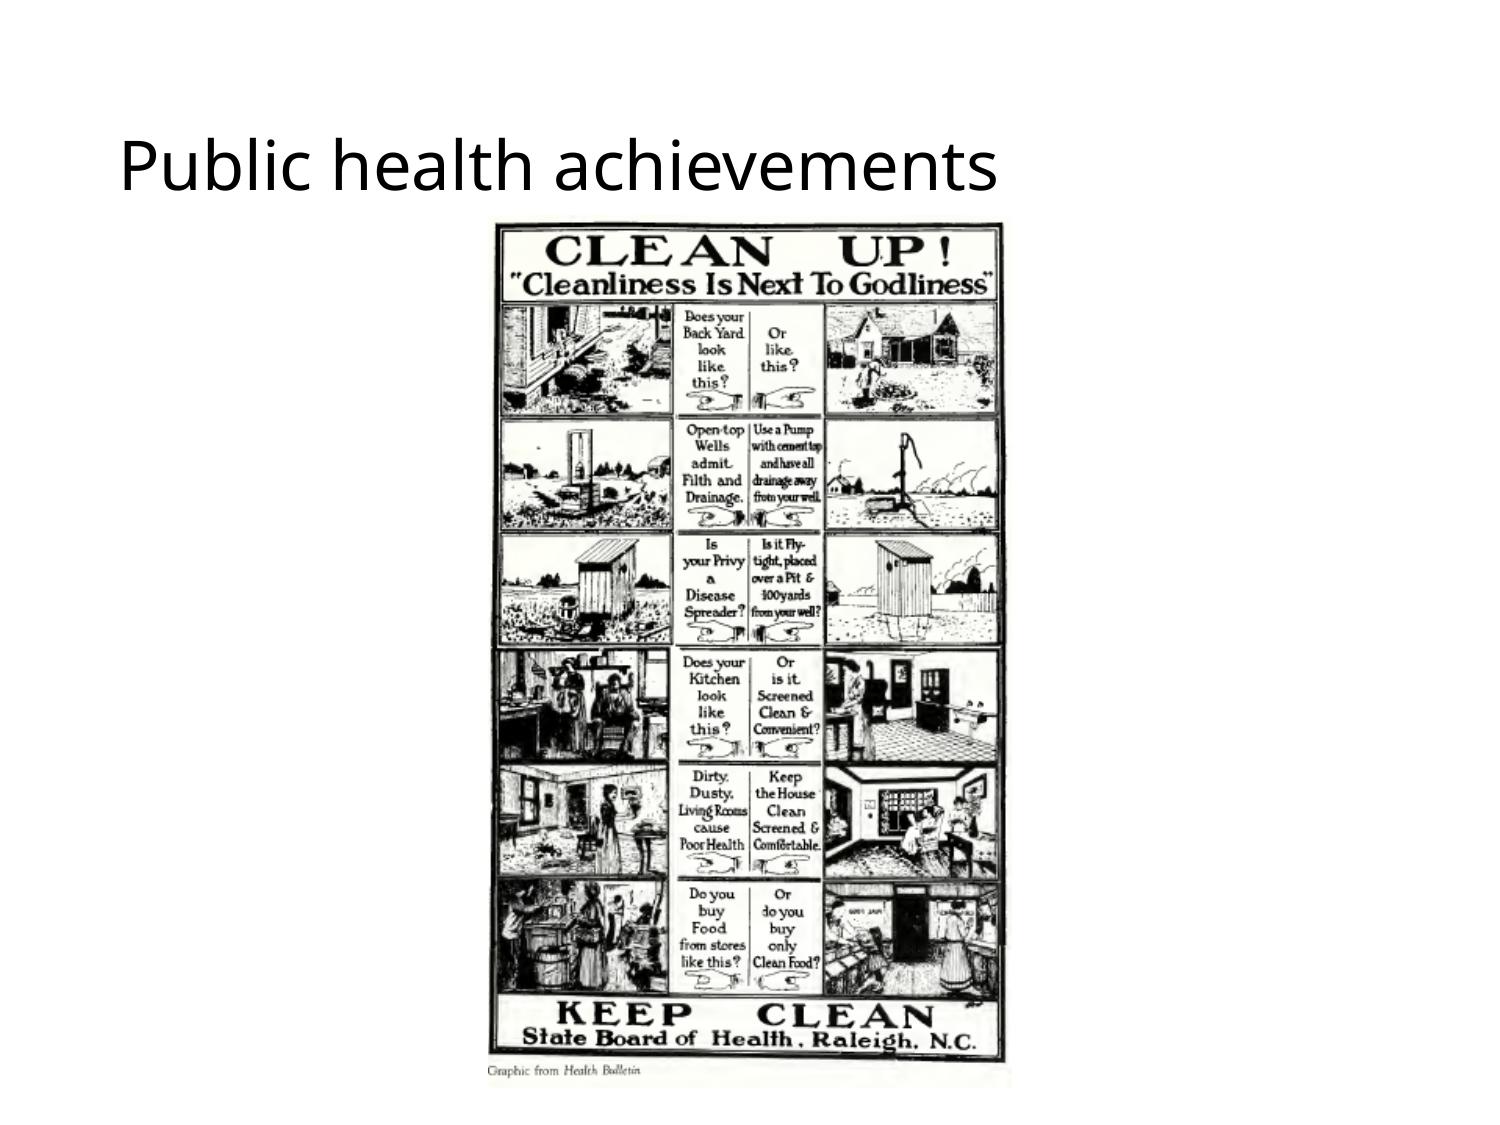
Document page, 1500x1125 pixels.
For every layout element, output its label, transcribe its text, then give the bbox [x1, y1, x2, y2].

picture [488, 215, 1012, 1088]
title Public health achievements [103, 59, 1397, 278]
